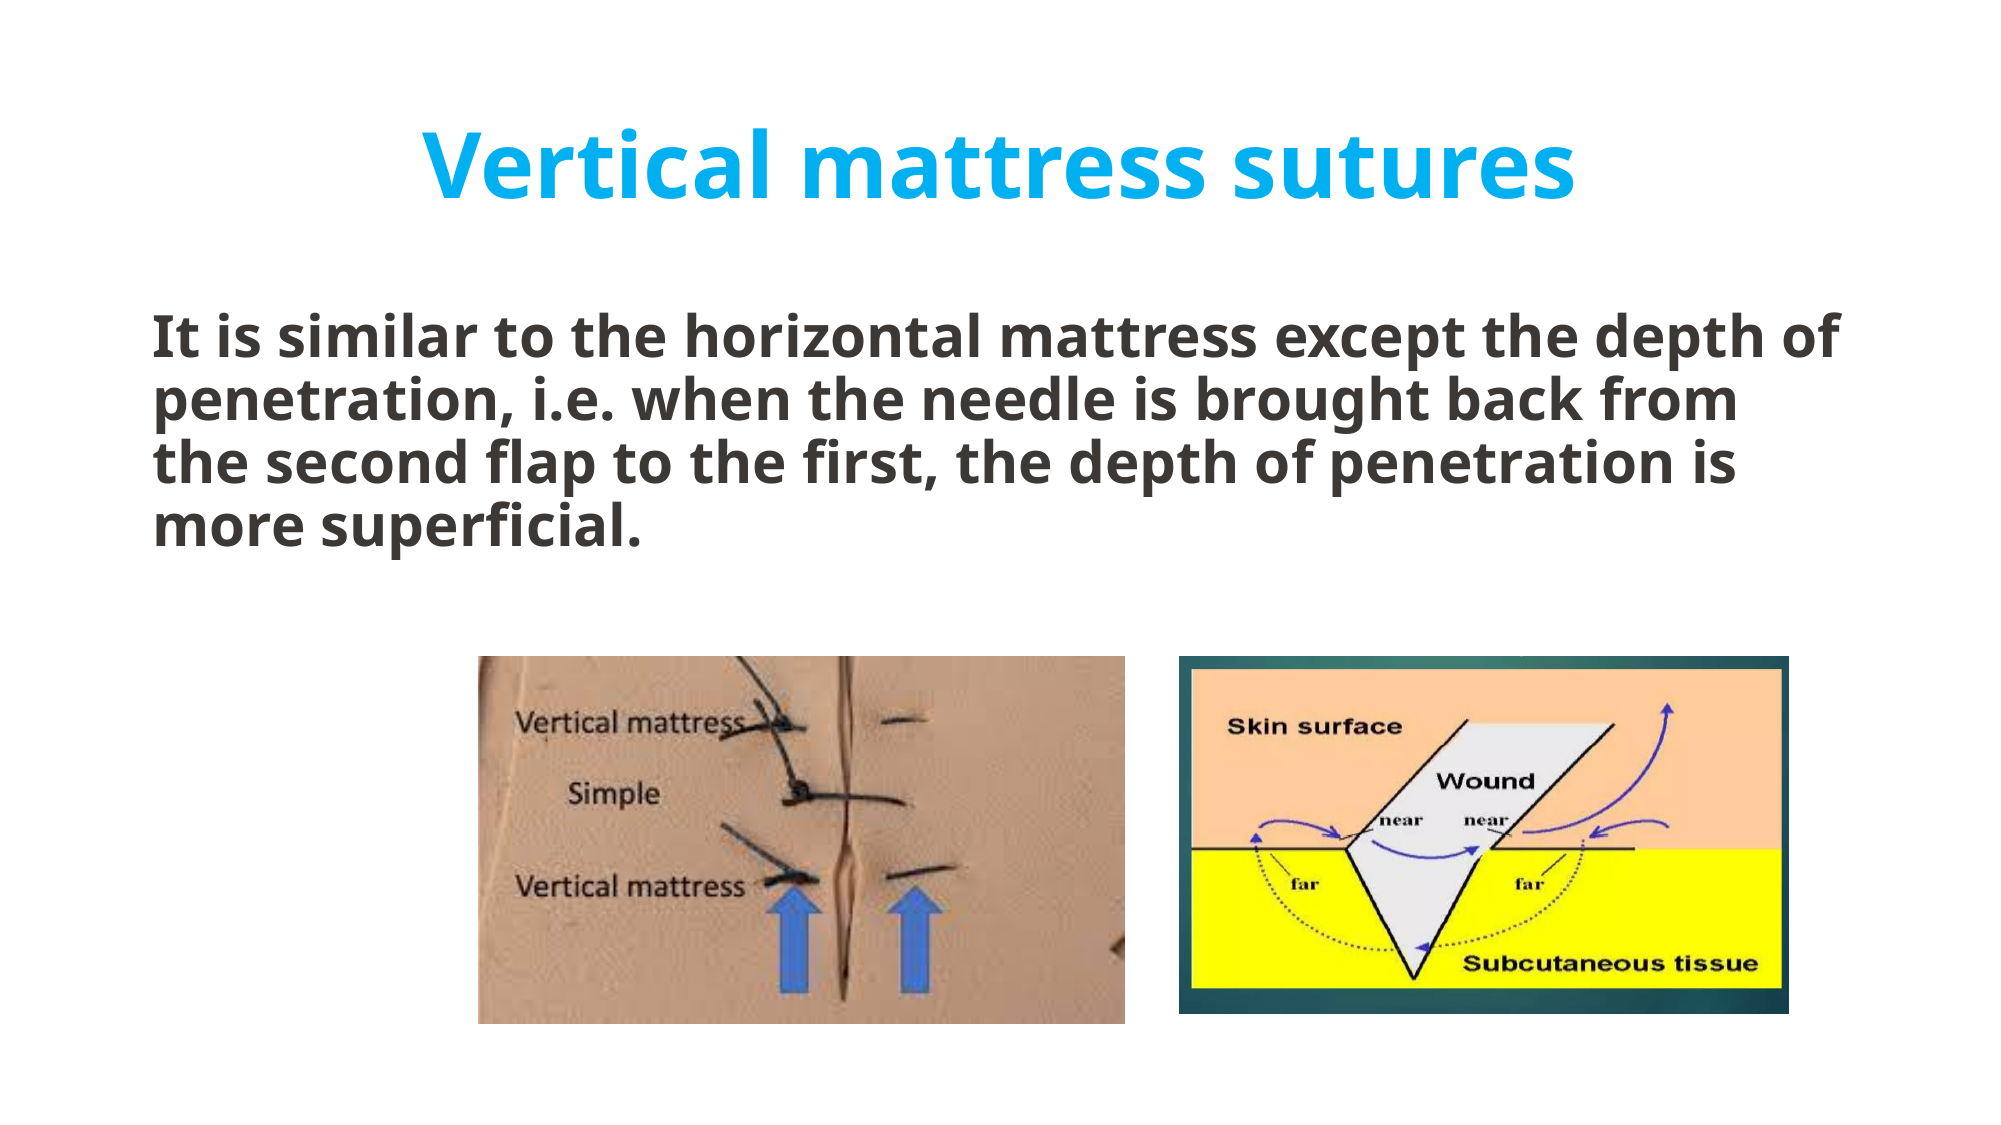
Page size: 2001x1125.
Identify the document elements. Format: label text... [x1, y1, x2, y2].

picture [1179, 656, 1789, 1014]
title Vertical mattress sutures [137, 59, 1863, 278]
list It is similar to the horizontal mattress except the depth of penetration, i.e. when the needle is brought back from the second flap to the first, the depth of penetration is more superficial. [137, 299, 1863, 1014]
picture [478, 656, 1125, 1024]
